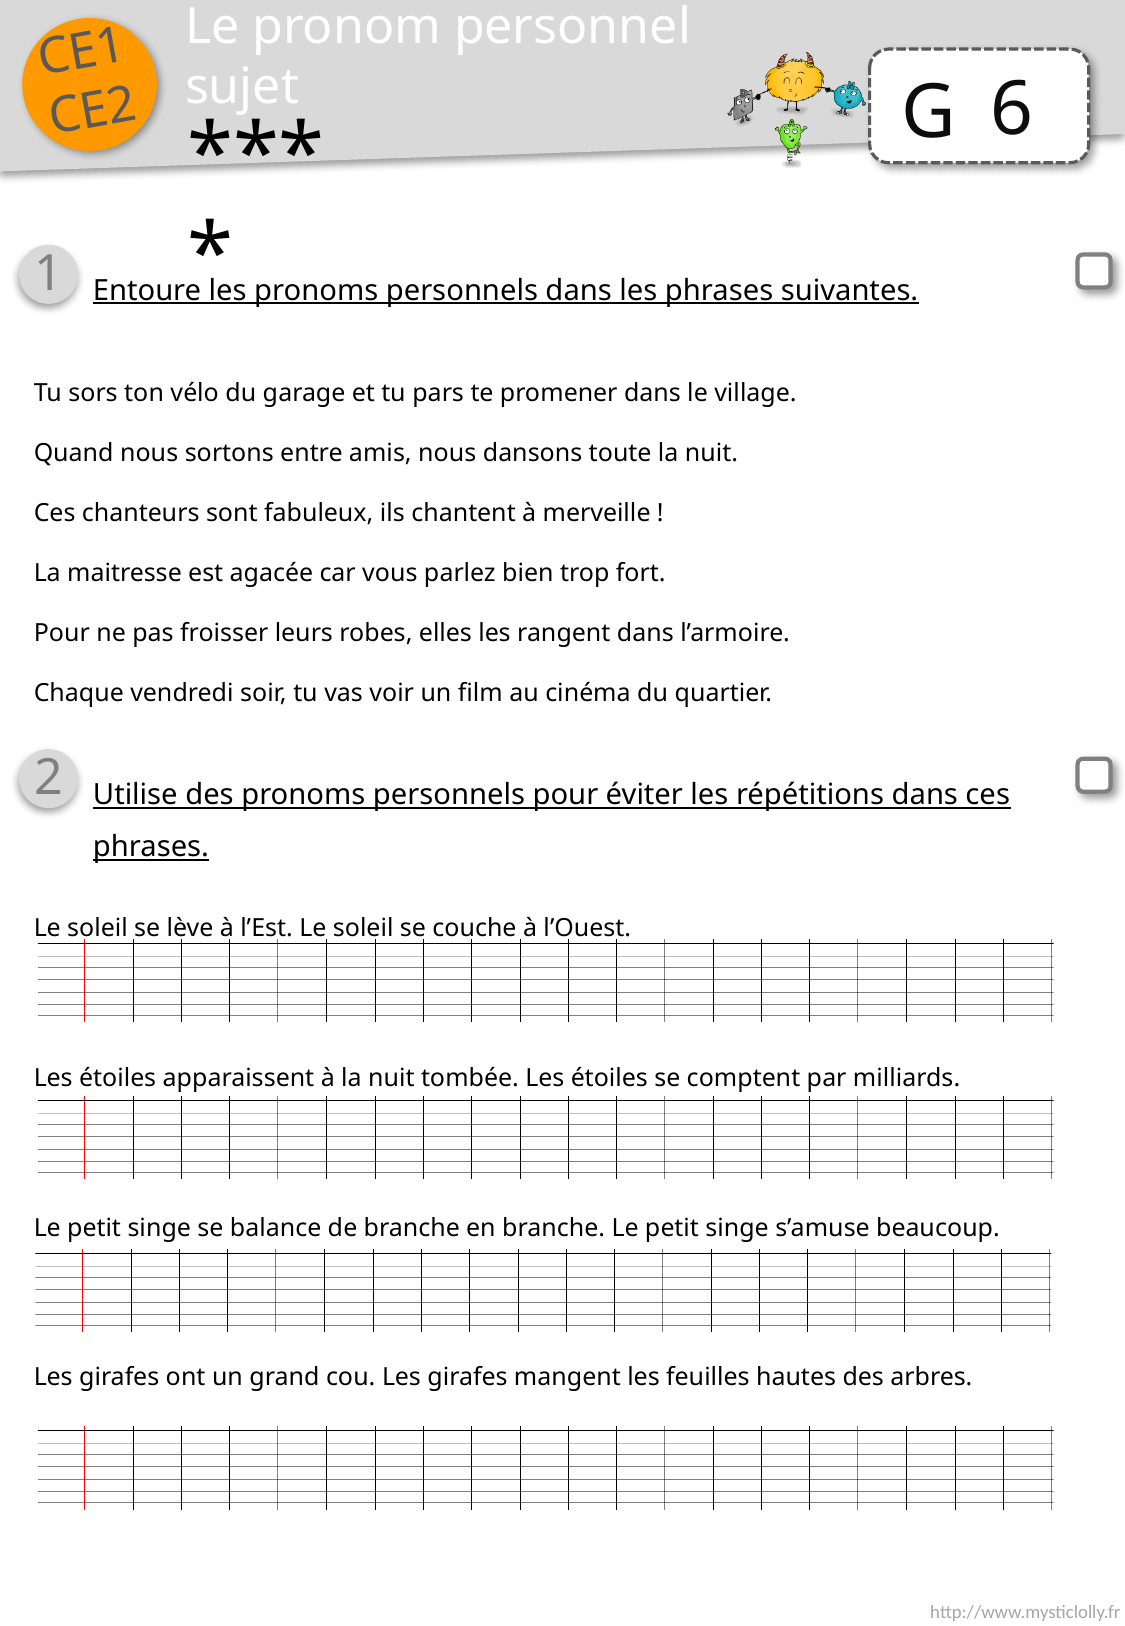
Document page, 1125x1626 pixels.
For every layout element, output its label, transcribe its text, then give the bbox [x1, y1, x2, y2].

picture [35, 1249, 1052, 1333]
picture [37, 1426, 1054, 1510]
list Le pronom personnel sujet [170, 0, 728, 86]
picture [727, 52, 866, 170]
text_box Tu sors ton vélo du garage et tu pars te promener dans le village. Quand nous sortons entre amis, nous dansons toute la nuit. Ces chanteurs sont fabuleux, ils chantent à merveille ! La maitresse est agacée car vous parlez bien trop fort. Pour ne pas froisser leurs robes, elles les rangent dans l’armoire. Chaque vendredi soir, tu vas voir un film au cinéma du quartier. [19, 339, 1106, 714]
list **** [172, 91, 362, 150]
picture [37, 938, 1054, 1022]
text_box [18, 737, 1111, 872]
list 6 [975, 52, 1113, 166]
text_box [18, 232, 1111, 311]
picture [37, 1095, 1054, 1179]
text_box Le soleil se lève à l’Est. Le soleil se couche à l’Ouest. Les étoiles apparaissent à la nuit tombée. Les étoiles se comptent par milliards. Le petit singe se balance de branche en branche. Le petit singe s’amuse beaucoup. Les girafes ont un grand cou. Les girafes mangent les feuilles hautes des arbres. [19, 880, 1106, 1399]
